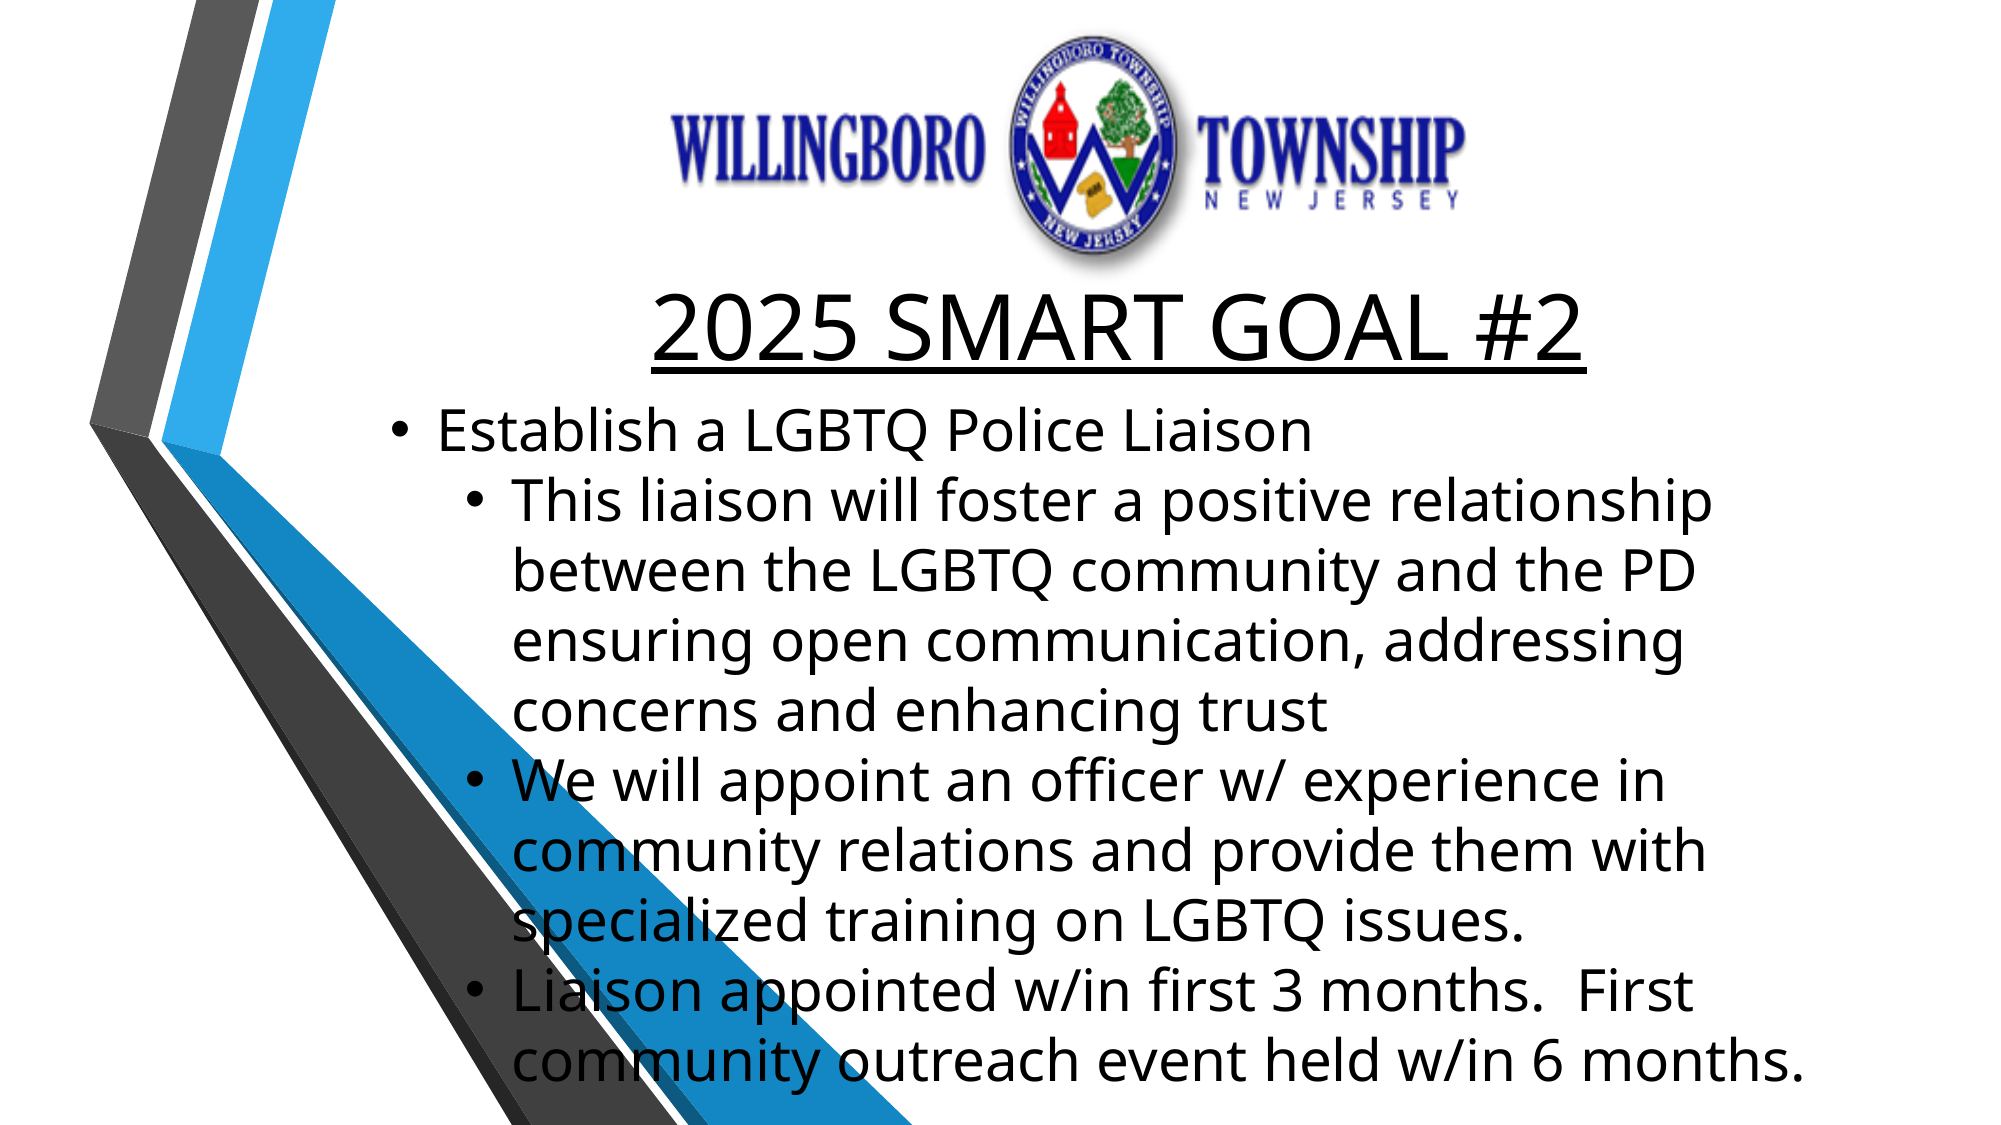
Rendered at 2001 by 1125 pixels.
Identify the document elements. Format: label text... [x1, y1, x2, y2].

title 2025 SMART GOAL #2 [447, 0, 1791, 385]
text_box Establish a LGBTQ Police Liaison This liaison will foster a positive relationship between the LGBTQ community and the PD ensuring open communication, addressing concerns and enhancing trust We will appoint an officer w/ experience in community relations and provide them with specialized training on LGBTQ issues. Liaison appointed w/in first 3 months. First community outreach event held w/in 6 months. [374, 385, 1930, 1125]
picture [656, 5, 1486, 292]
